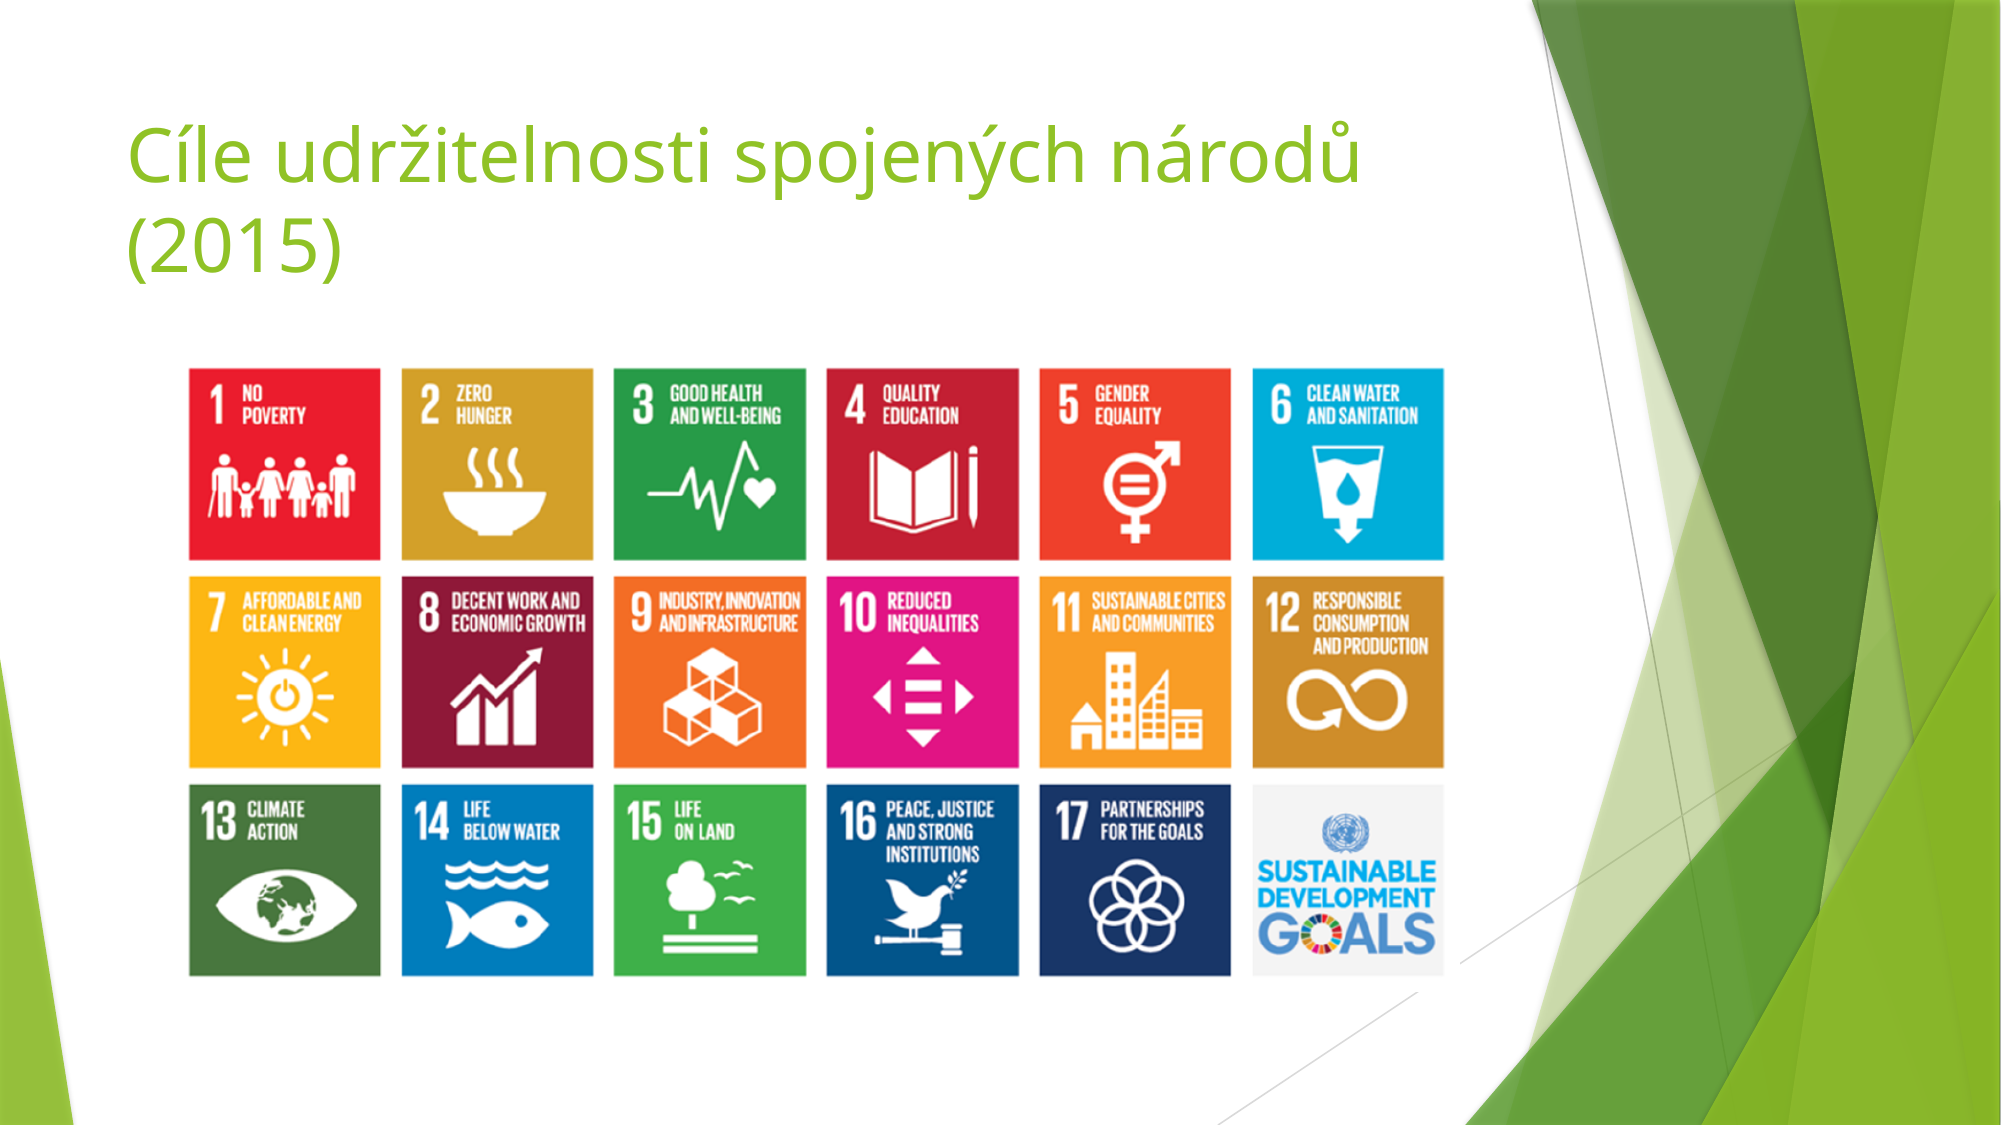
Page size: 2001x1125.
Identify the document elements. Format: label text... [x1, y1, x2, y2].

title Cíle udržitelnosti spojených národů (2015) [111, 99, 1522, 317]
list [172, 353, 1460, 992]
